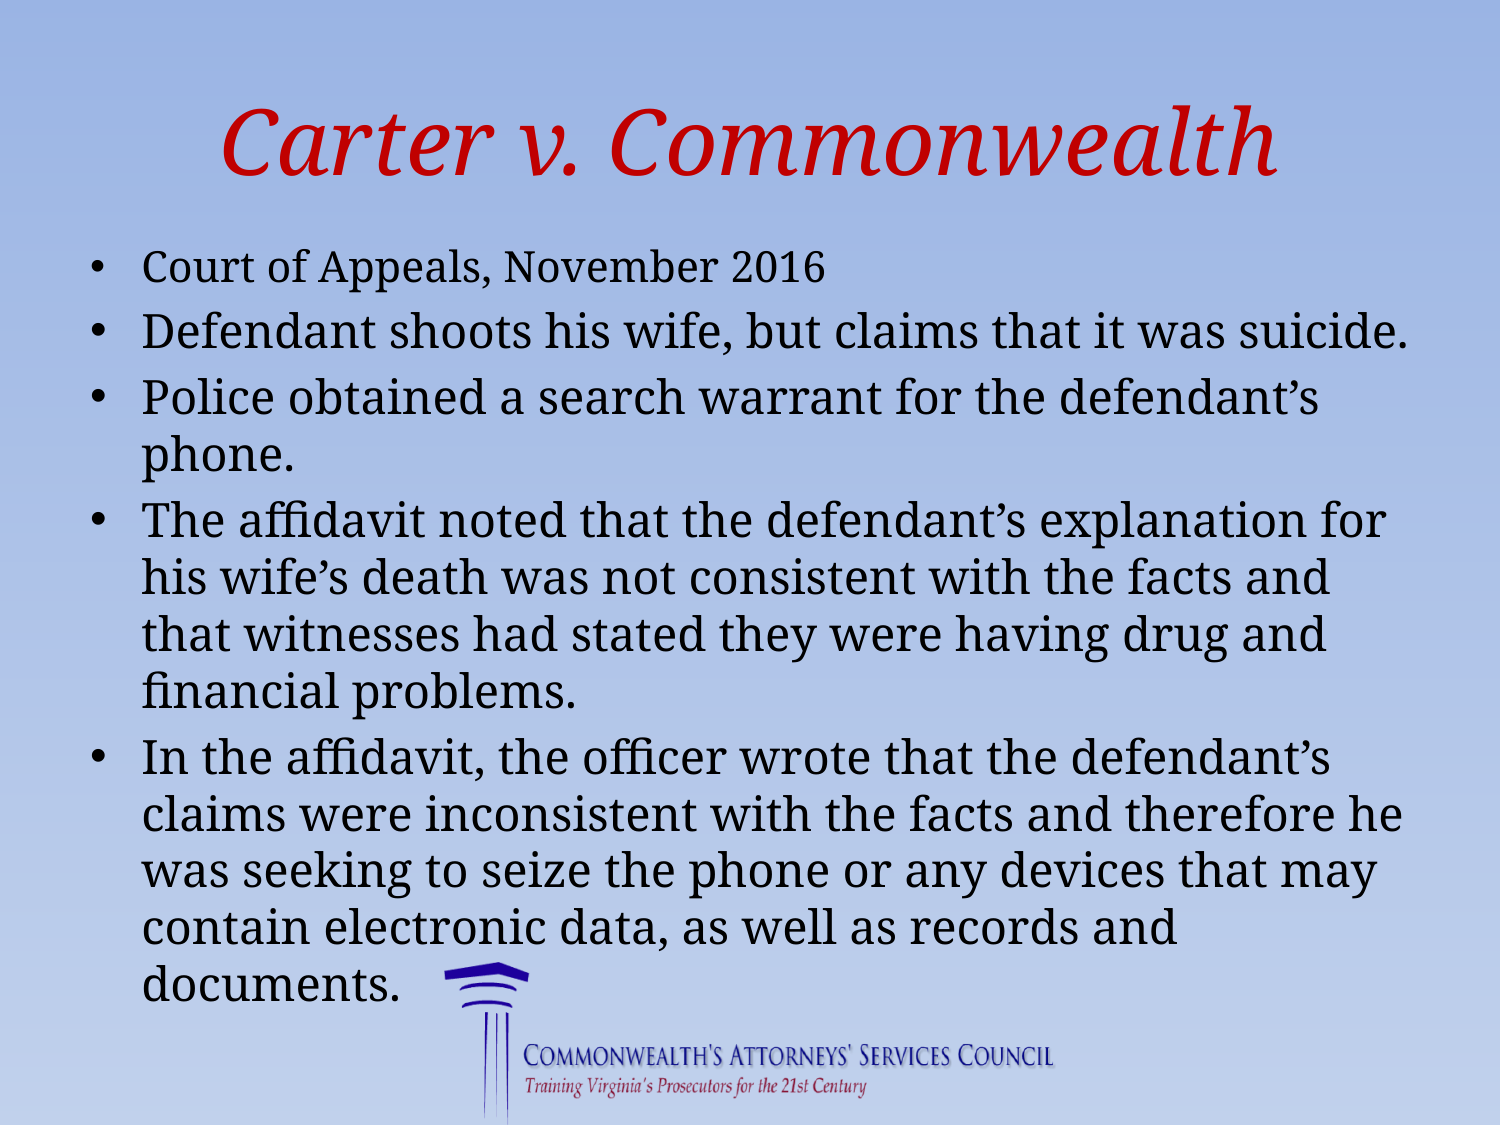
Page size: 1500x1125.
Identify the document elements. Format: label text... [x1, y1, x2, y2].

list Court of Appeals, November 2016 Defendant shoots his wife, but claims that it was suicide. Police obtained a search warrant for the defendant’s phone. The affidavit noted that the defendant’s explanation for his wife’s death was not consistent with the facts and that witnesses had stated they were having drug and financial problems. In the affidavit, the officer wrote that the defendant’s claims were inconsistent with the facts and therefore he was seeking to seize the phone or any devices that may contain electronic data, as well as records and documents. [75, 232, 1425, 1037]
picture [444, 1037, 1056, 1125]
title Carter v. Commonwealth [75, 45, 1425, 232]
